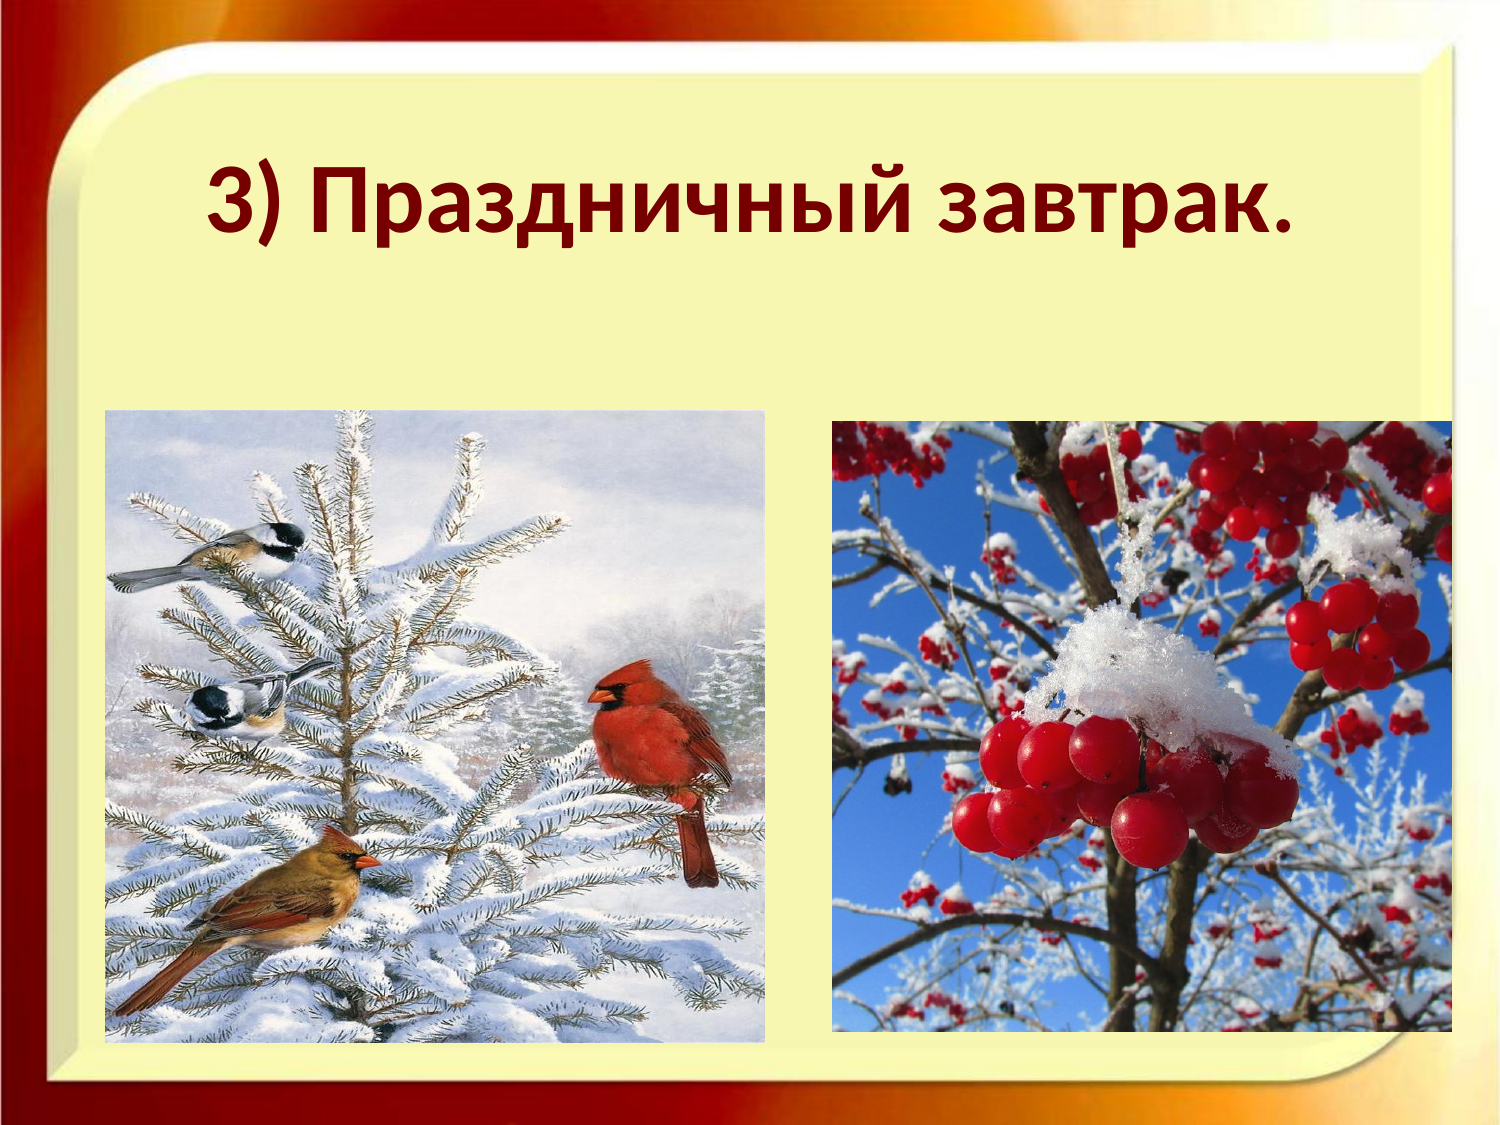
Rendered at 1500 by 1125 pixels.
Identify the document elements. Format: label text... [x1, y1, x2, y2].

title 3) Праздничный завтрак. [34, 44, 1466, 341]
picture [0, 0, 1500, 1125]
list [74, 257, 1426, 1006]
